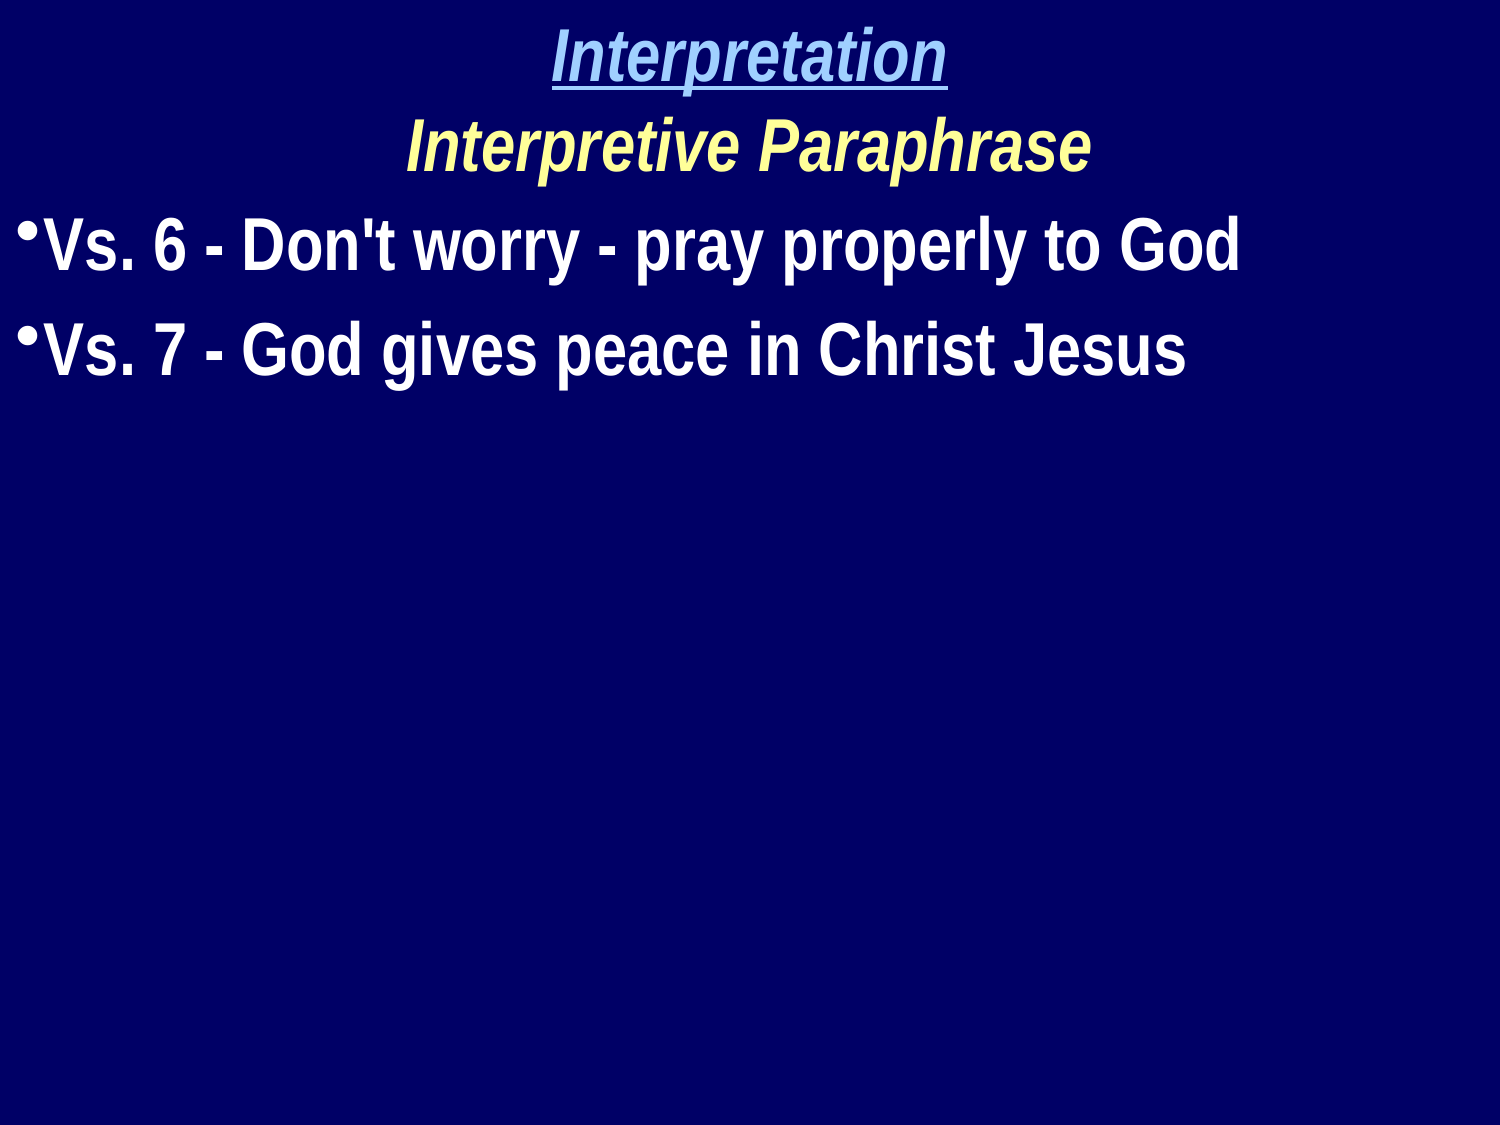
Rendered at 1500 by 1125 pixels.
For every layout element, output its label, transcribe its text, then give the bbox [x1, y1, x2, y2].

list Vs. 6 - Don't worry - pray properly to God Vs. 7 - God gives peace in Christ Jesus [0, 187, 1500, 1125]
title Interpretation Interpretive Paraphrase [0, 2, 1500, 187]
